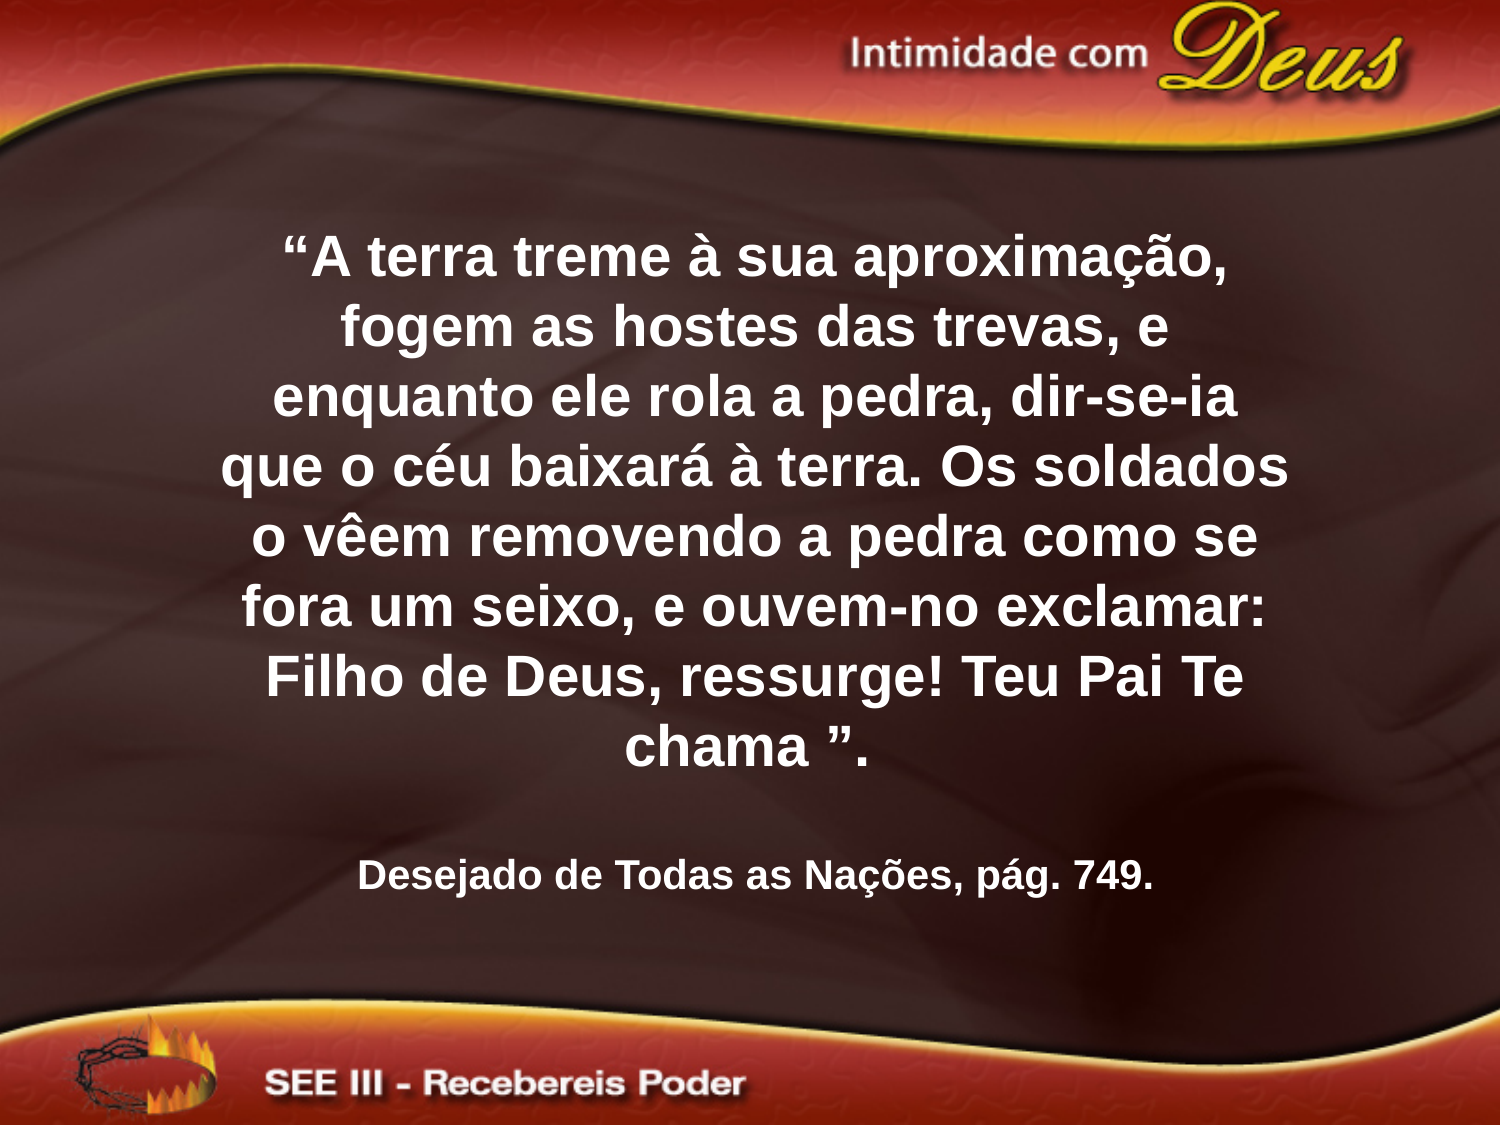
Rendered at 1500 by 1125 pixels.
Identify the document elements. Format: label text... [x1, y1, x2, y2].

picture [0, 0, 1500, 1125]
text_box “A terra treme à sua aproximação, fogem as hostes das trevas, e enquanto ele rola a pedra, dir-se-ia que o céu baixará à terra. Os soldados o vêem removendo a pedra como se fora um seixo, e ouvem-no exclamar: Filho de Deus, ressurge! Teu Pai Te chama ”. Desejado de Todas as Nações, pág. 749. [199, 210, 1313, 906]
